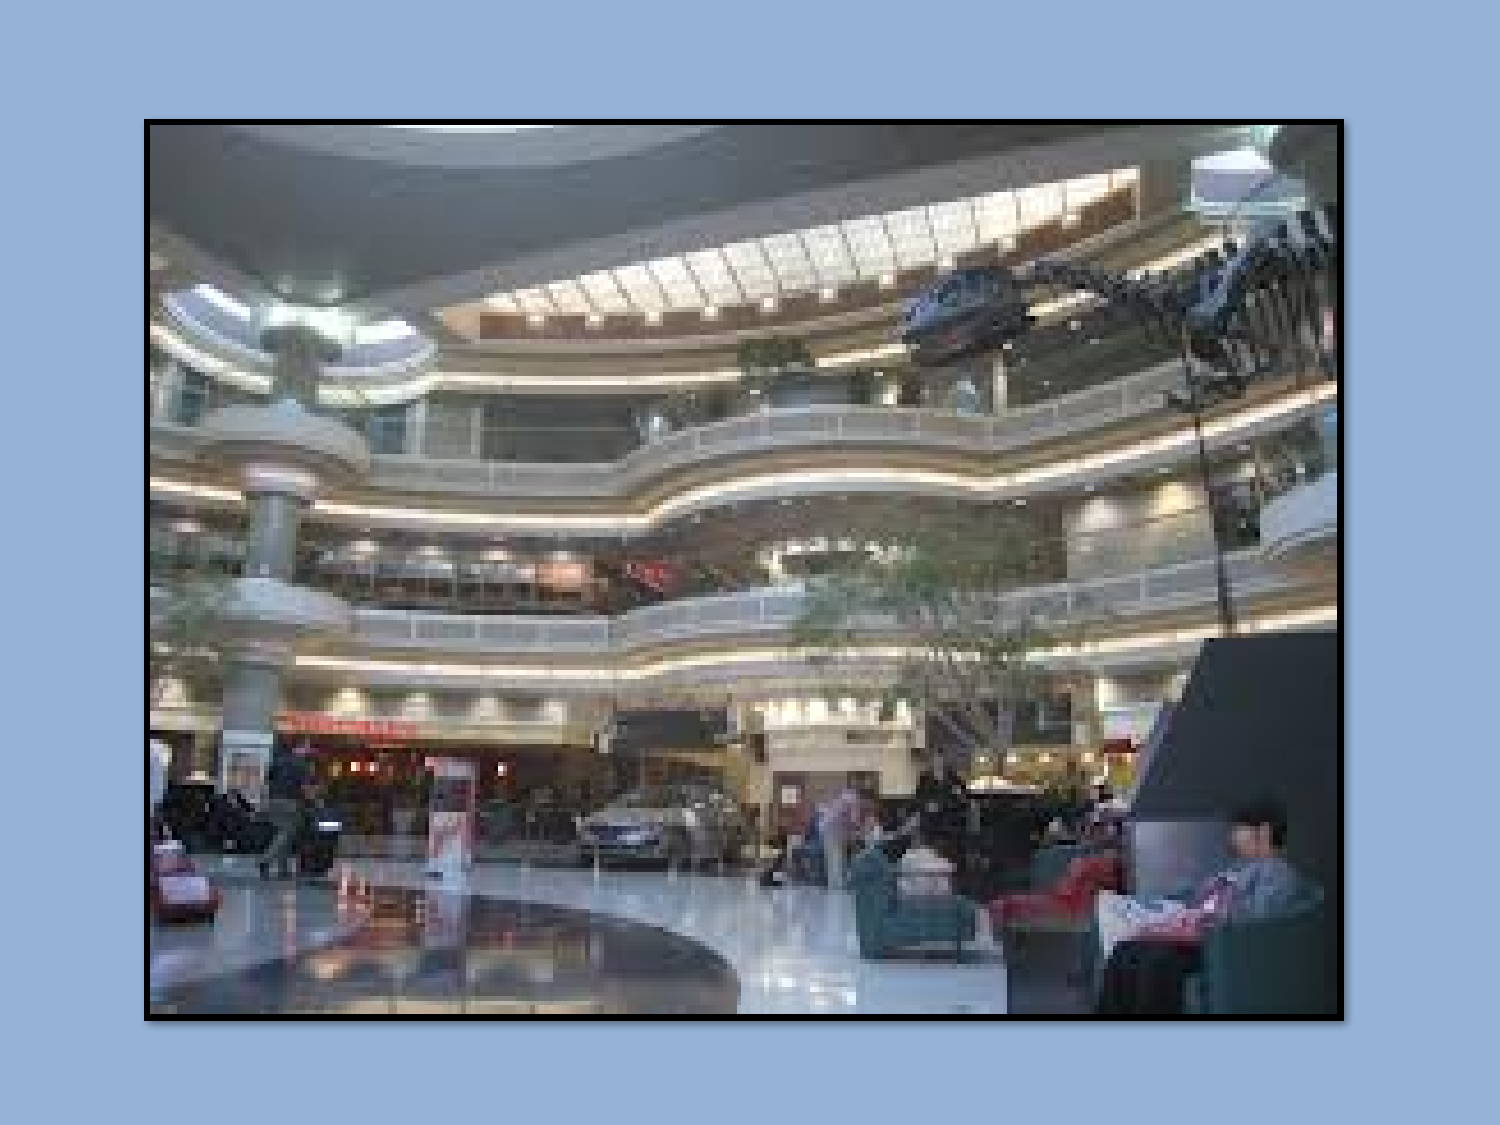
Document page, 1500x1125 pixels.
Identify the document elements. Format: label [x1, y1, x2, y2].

list [149, 124, 1338, 1015]
